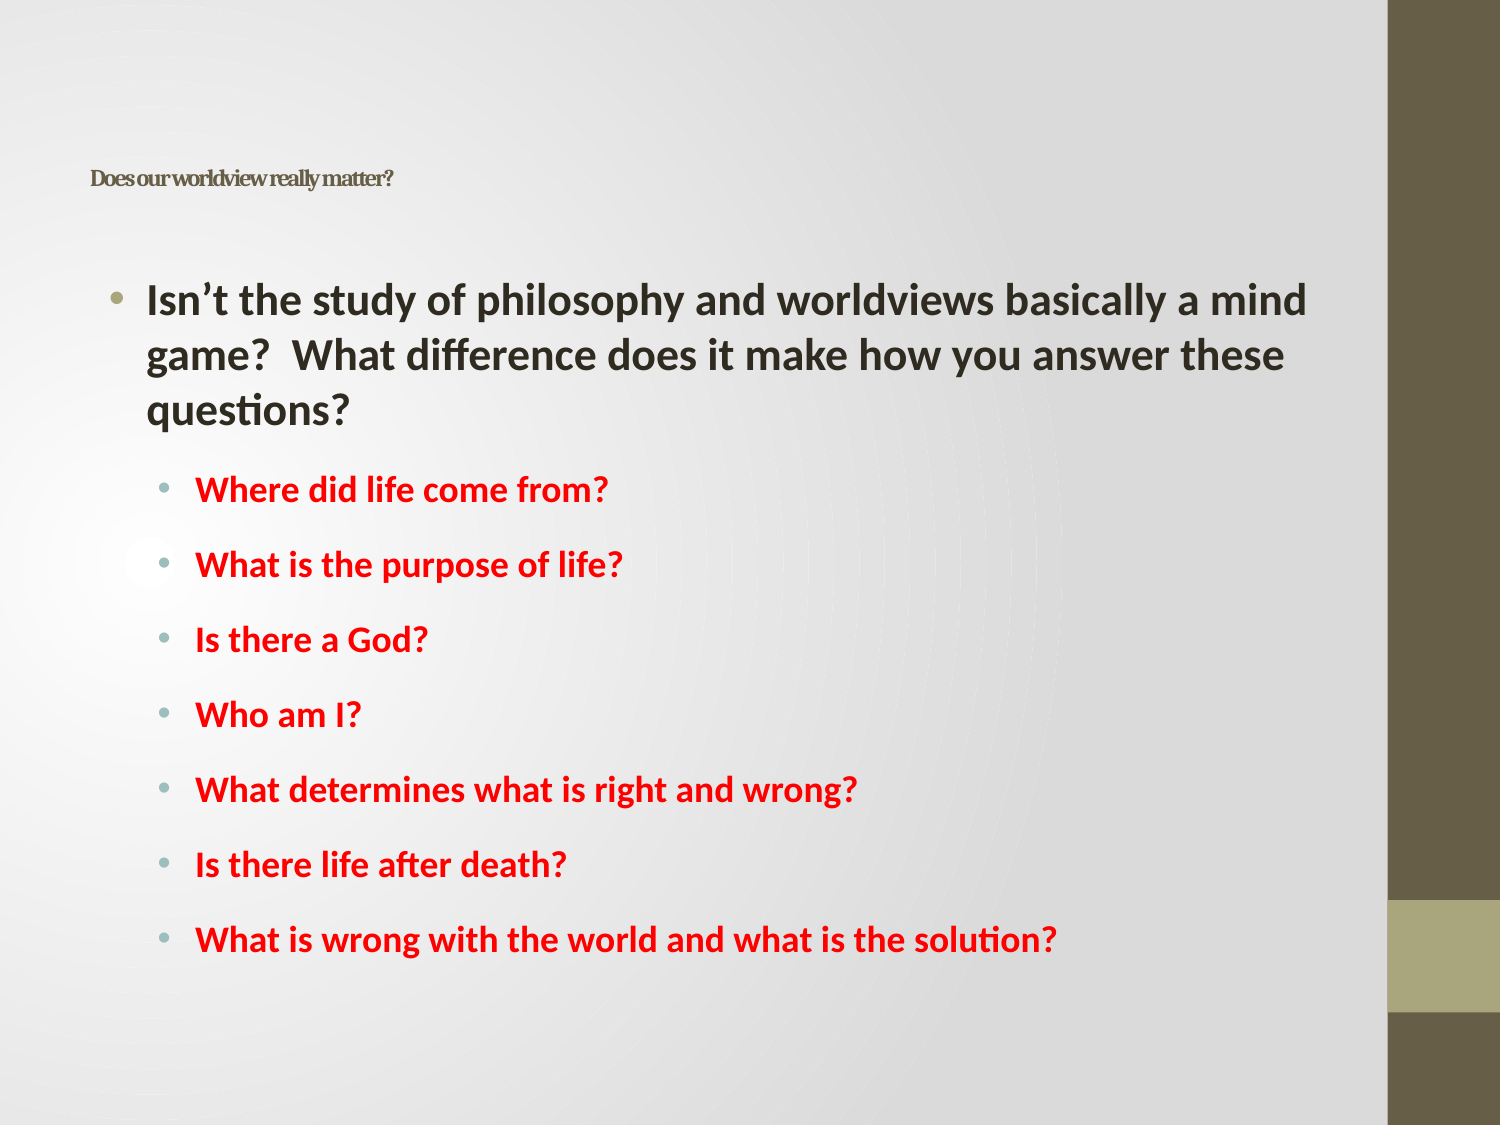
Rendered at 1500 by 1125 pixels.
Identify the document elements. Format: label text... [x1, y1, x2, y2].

list Isn’t the study of philosophy and worldviews basically a mind game? What difference does it make how you answer these questions? Where did life come from? What is the purpose of life? Is there a God? Who am I? What determines what is right and wrong? Is there life after death? What is wrong with the world and what is the solution? [75, 262, 1325, 1050]
title Does our worldview really matter? [75, 125, 1325, 233]
